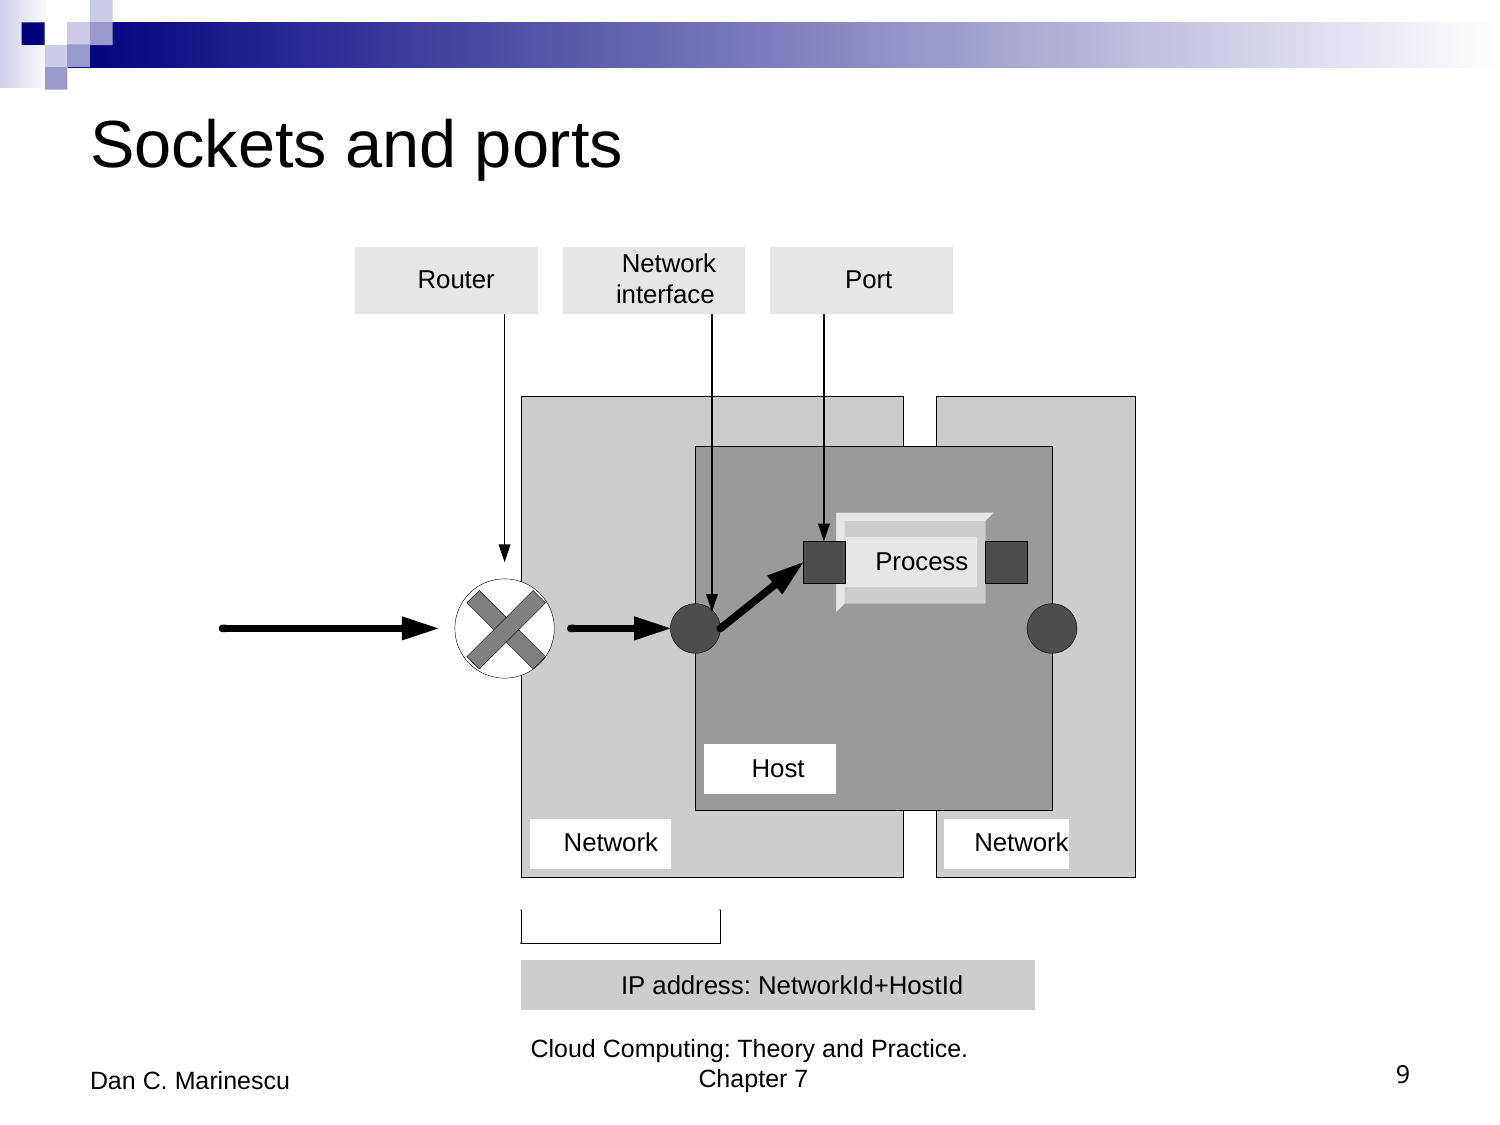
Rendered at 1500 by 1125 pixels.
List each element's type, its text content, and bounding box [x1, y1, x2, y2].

slide_number Dan C. Marinescu [74, 1024, 426, 1103]
title Sockets and ports [74, 74, 1426, 207]
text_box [212, 244, 1138, 1012]
footer Cloud Computing: Theory and Practice. Chapter 7 [512, 1024, 988, 1101]
slide_number 9 [1074, 1024, 1426, 1101]
